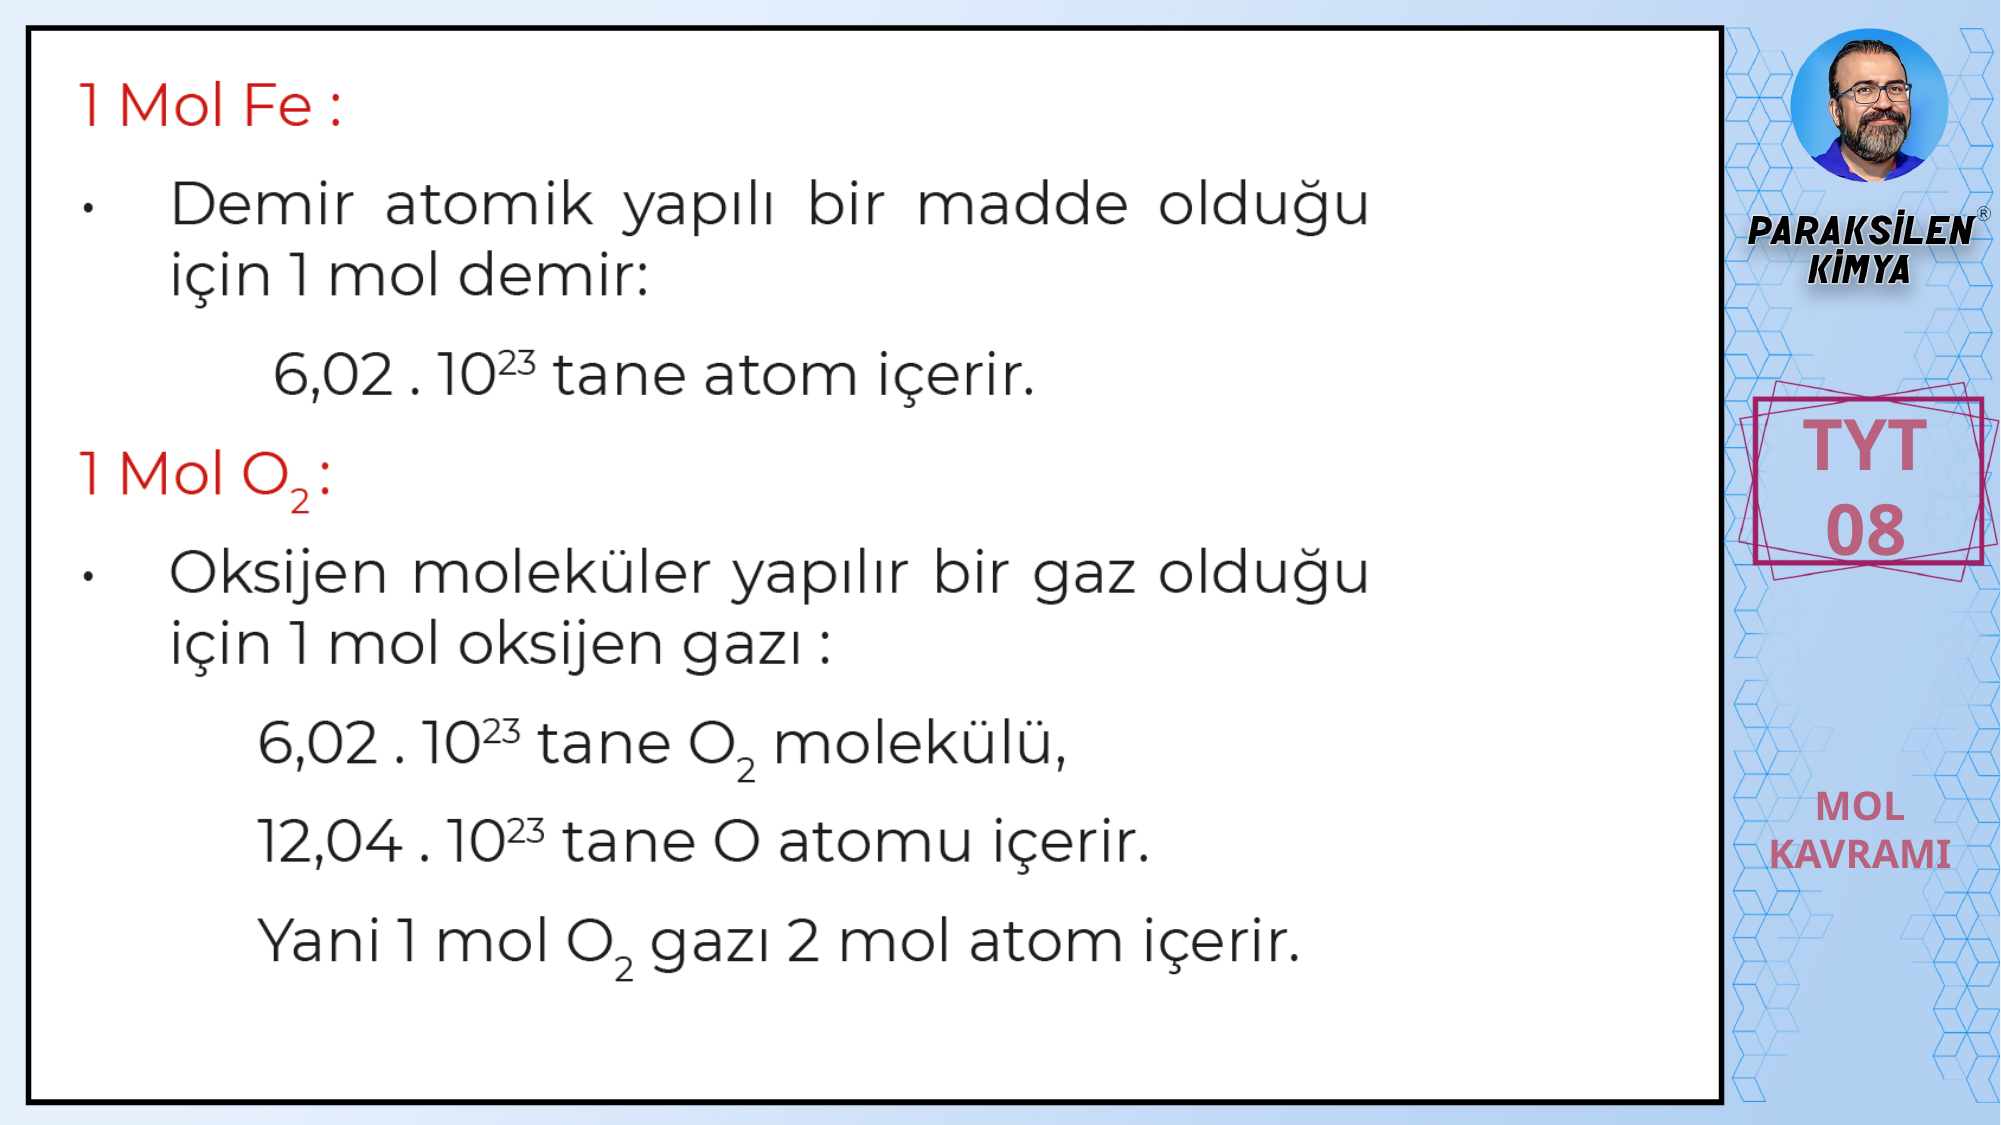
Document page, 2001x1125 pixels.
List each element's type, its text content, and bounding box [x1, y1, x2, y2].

picture [0, 0, 2001, 1125]
text_box MOL KAVRAMI [1719, 773, 2000, 884]
text_box TYT 08 [1755, 392, 1977, 577]
